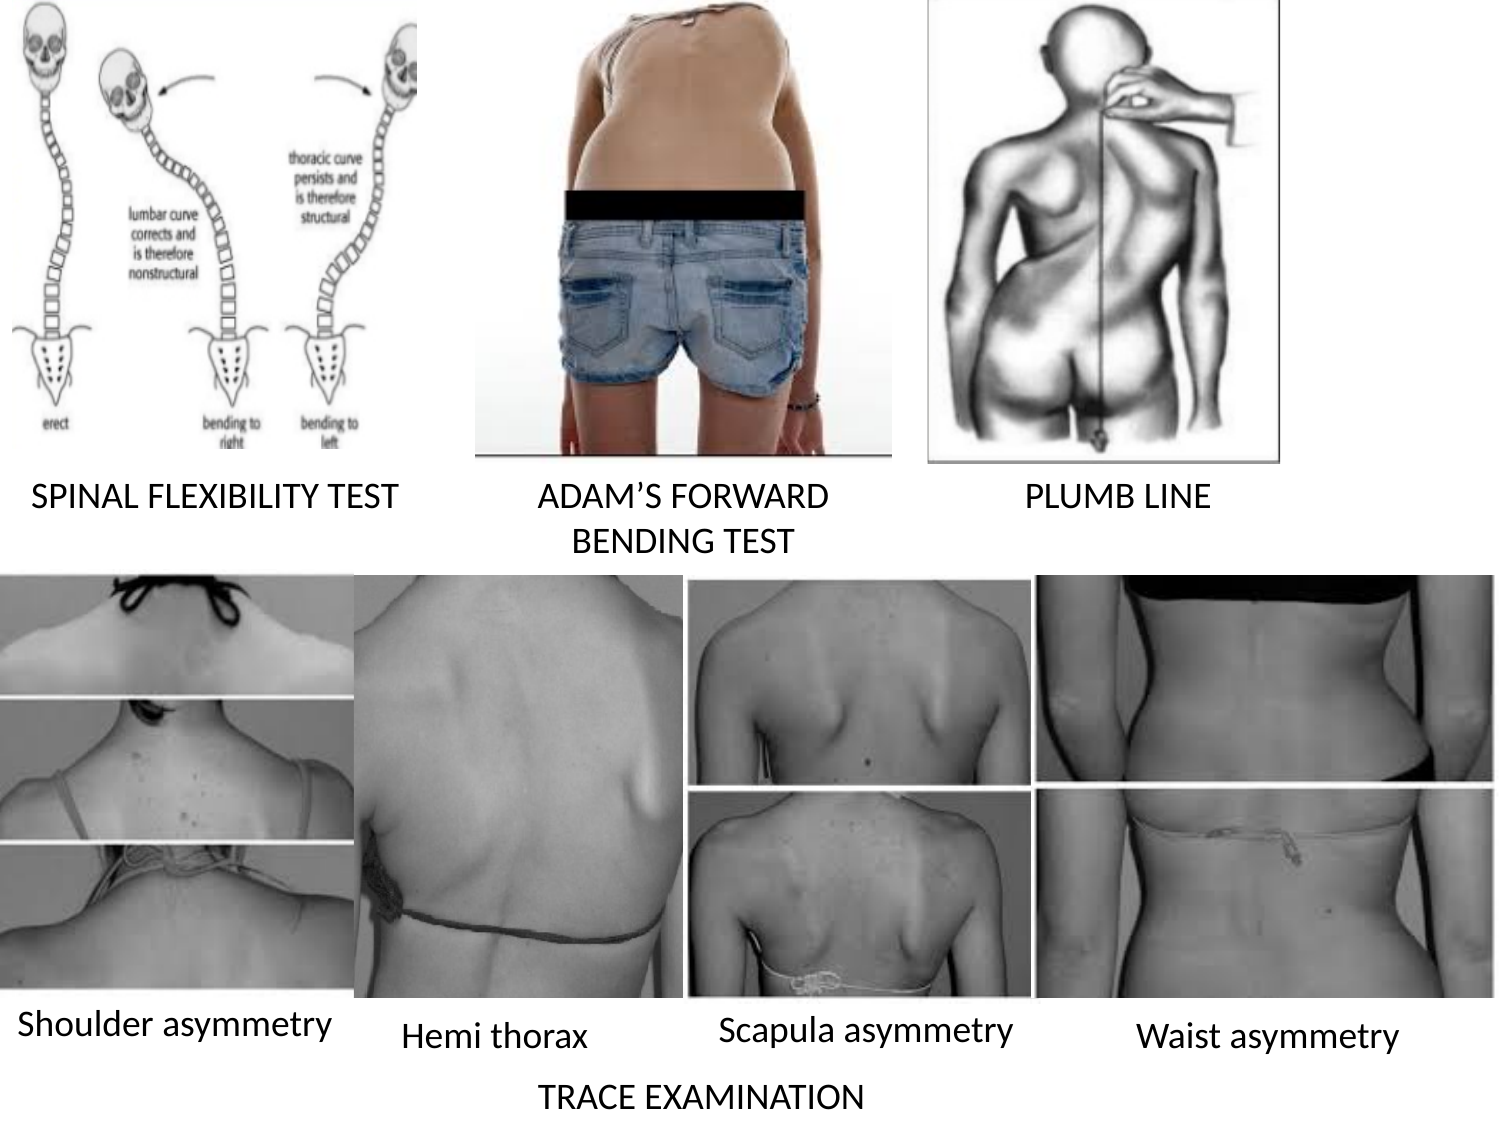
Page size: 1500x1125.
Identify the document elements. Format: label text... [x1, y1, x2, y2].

text_box Scapula asymmetry [703, 1013, 1029, 1058]
picture [11, 0, 417, 450]
text_box Hemi thorax [386, 1007, 612, 1064]
text_box Waist asymmetry [1121, 1007, 1416, 1064]
picture [474, 0, 892, 464]
text_box Shoulder asymmetry [2, 1006, 356, 1051]
text_box PLUMB LINE [1010, 473, 1227, 523]
picture [0, 568, 1500, 1005]
text_box SPINAL FLEXIBILITY TEST [16, 463, 415, 523]
text_box ADAM’S FORWARD BENDING TEST [475, 472, 892, 568]
text_box TRACE EXAMINATION [523, 1064, 881, 1125]
picture [927, 0, 1281, 464]
